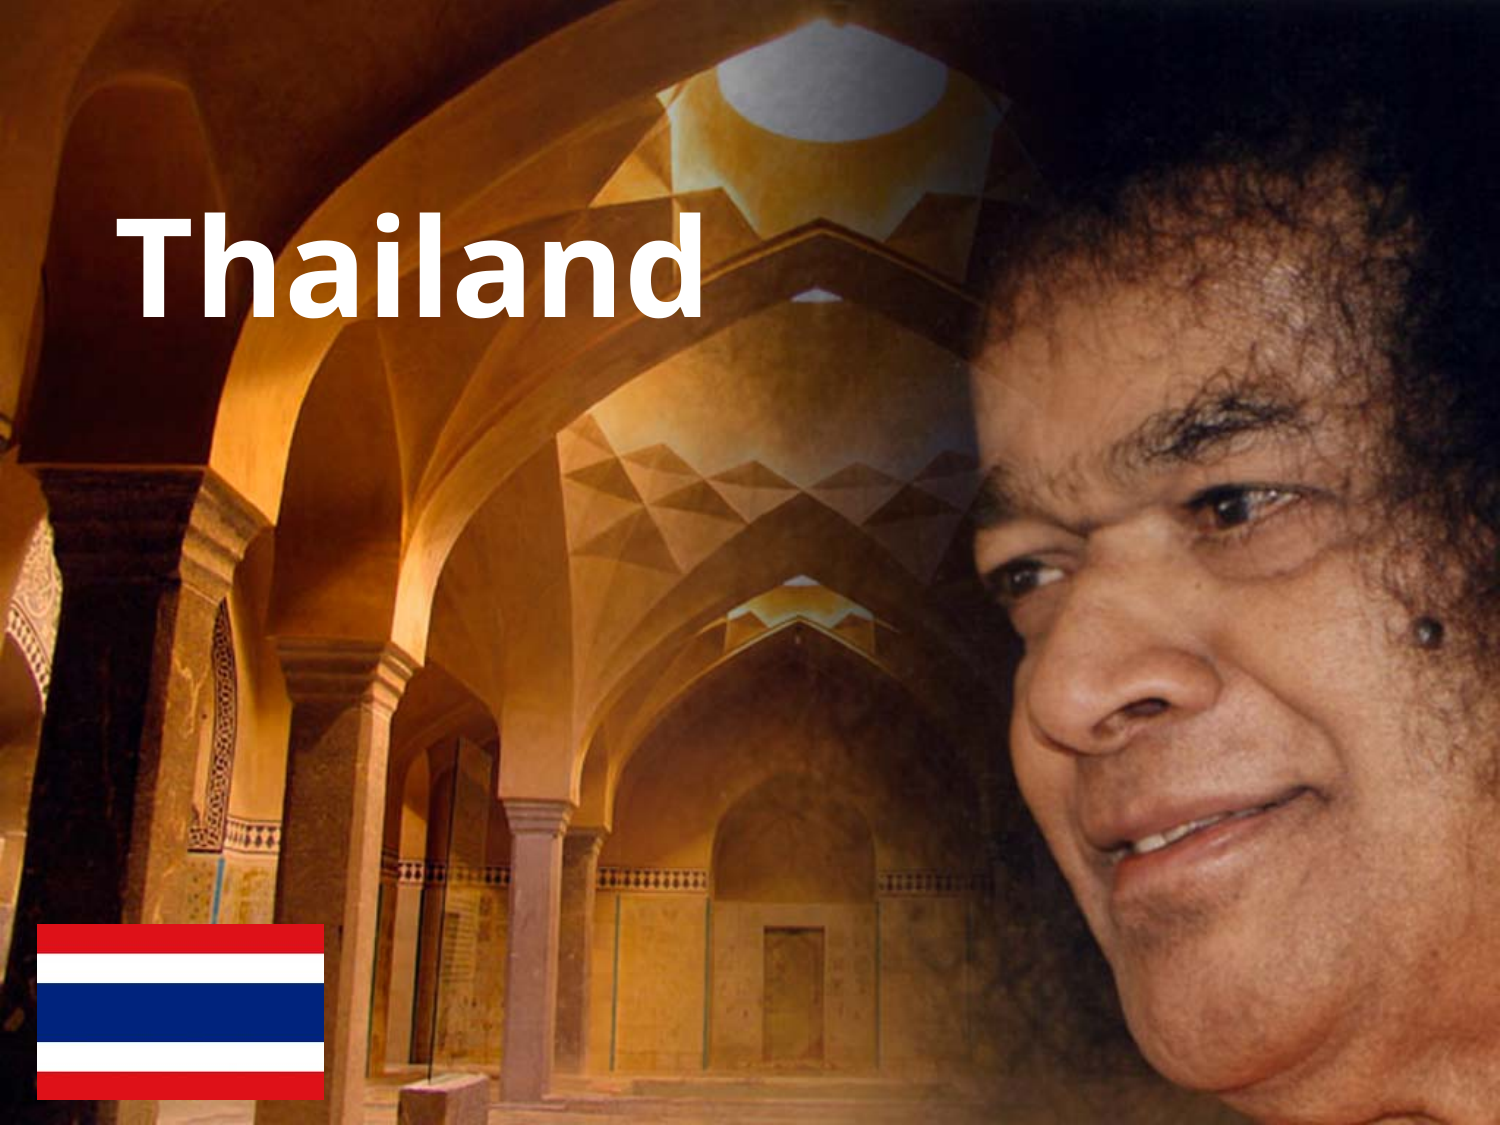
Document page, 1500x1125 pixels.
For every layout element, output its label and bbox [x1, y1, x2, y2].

list [0, 0, 1500, 1125]
picture [37, 924, 325, 1101]
